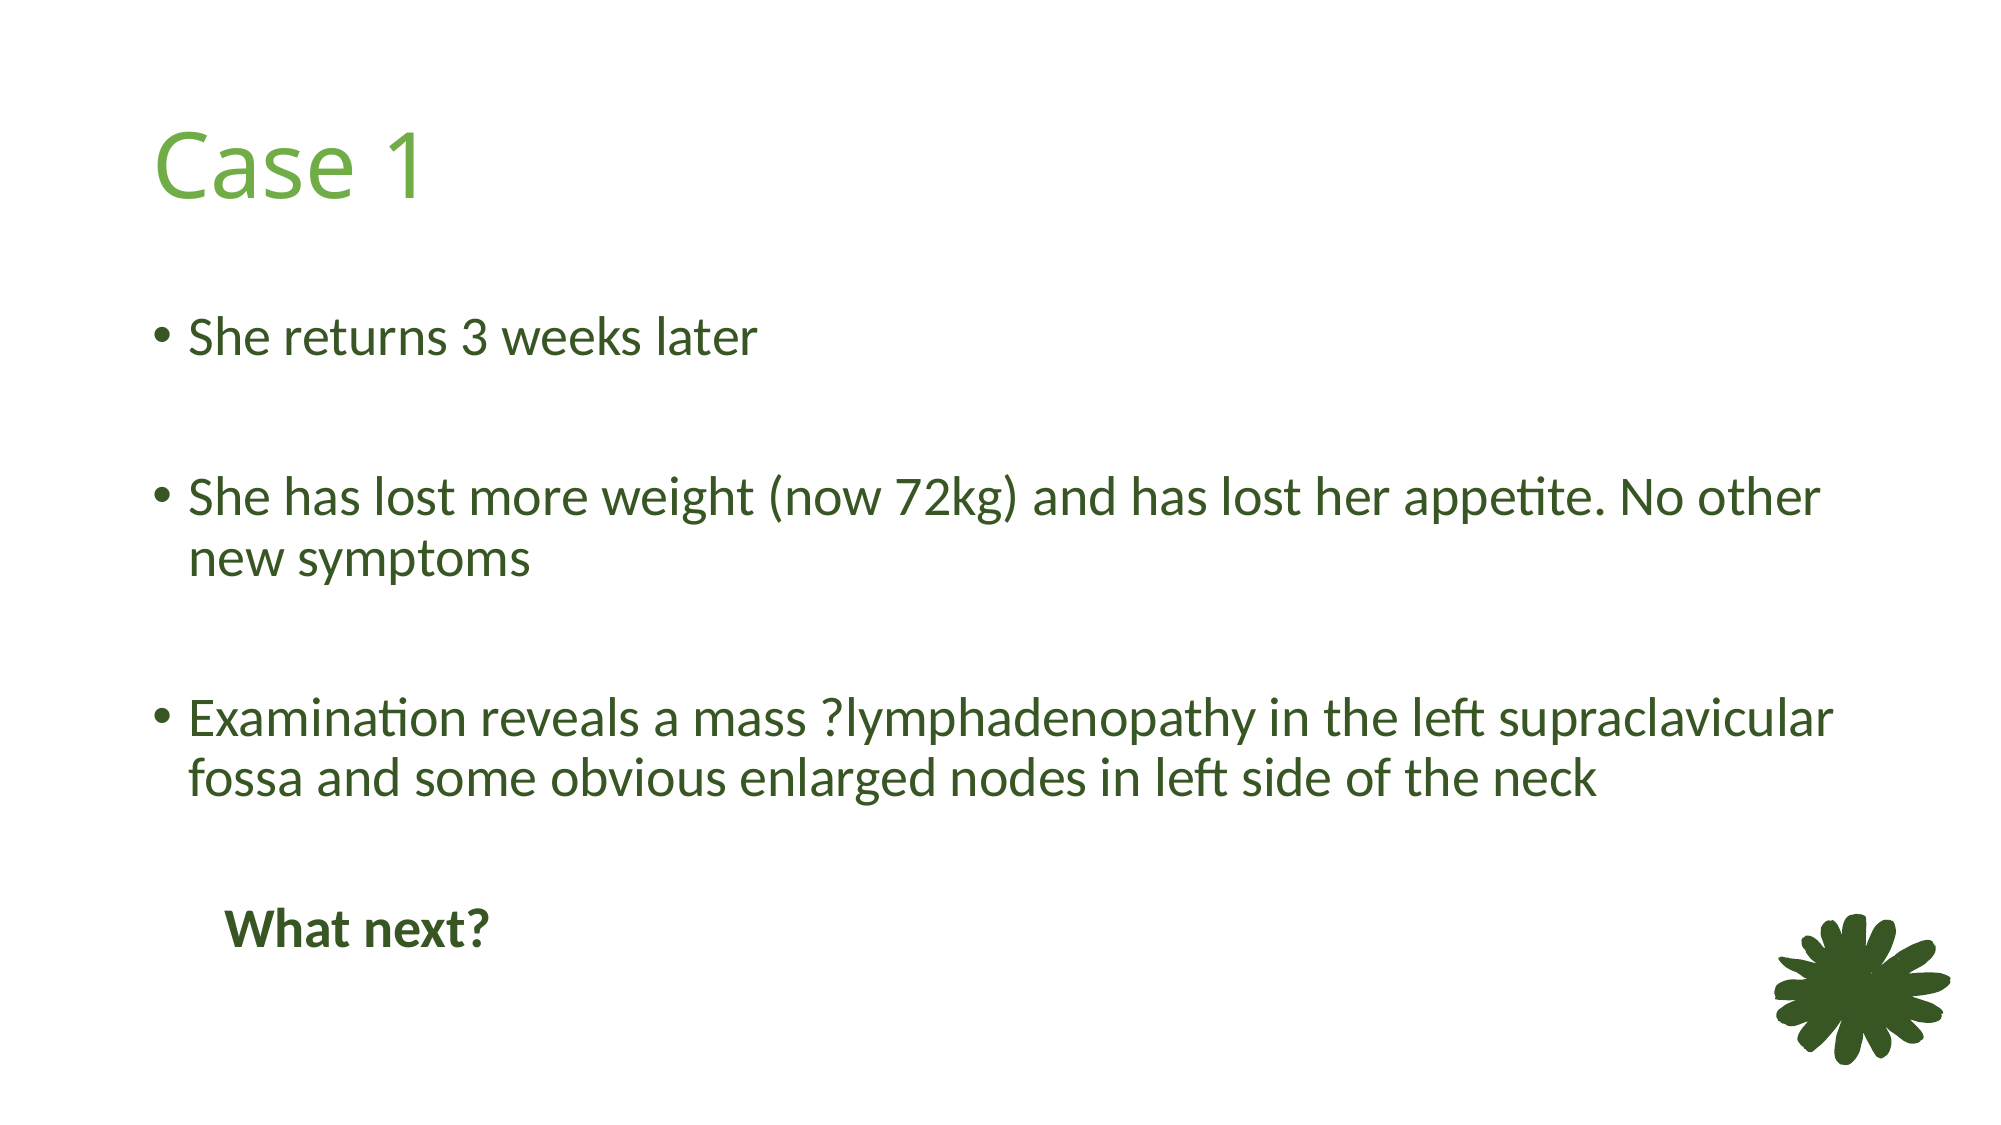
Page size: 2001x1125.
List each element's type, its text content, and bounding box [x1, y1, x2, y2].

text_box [0, 913, 1951, 1066]
title Case 1 [137, 59, 1863, 278]
list She returns 3 weeks later She has lost more weight (now 72kg) and has lost her appetite. No other new symptoms Examination reveals a mass ?lymphadenopathy in the left supraclavicular fossa and some obvious enlarged nodes in left side of the neck What next? [137, 299, 1863, 913]
